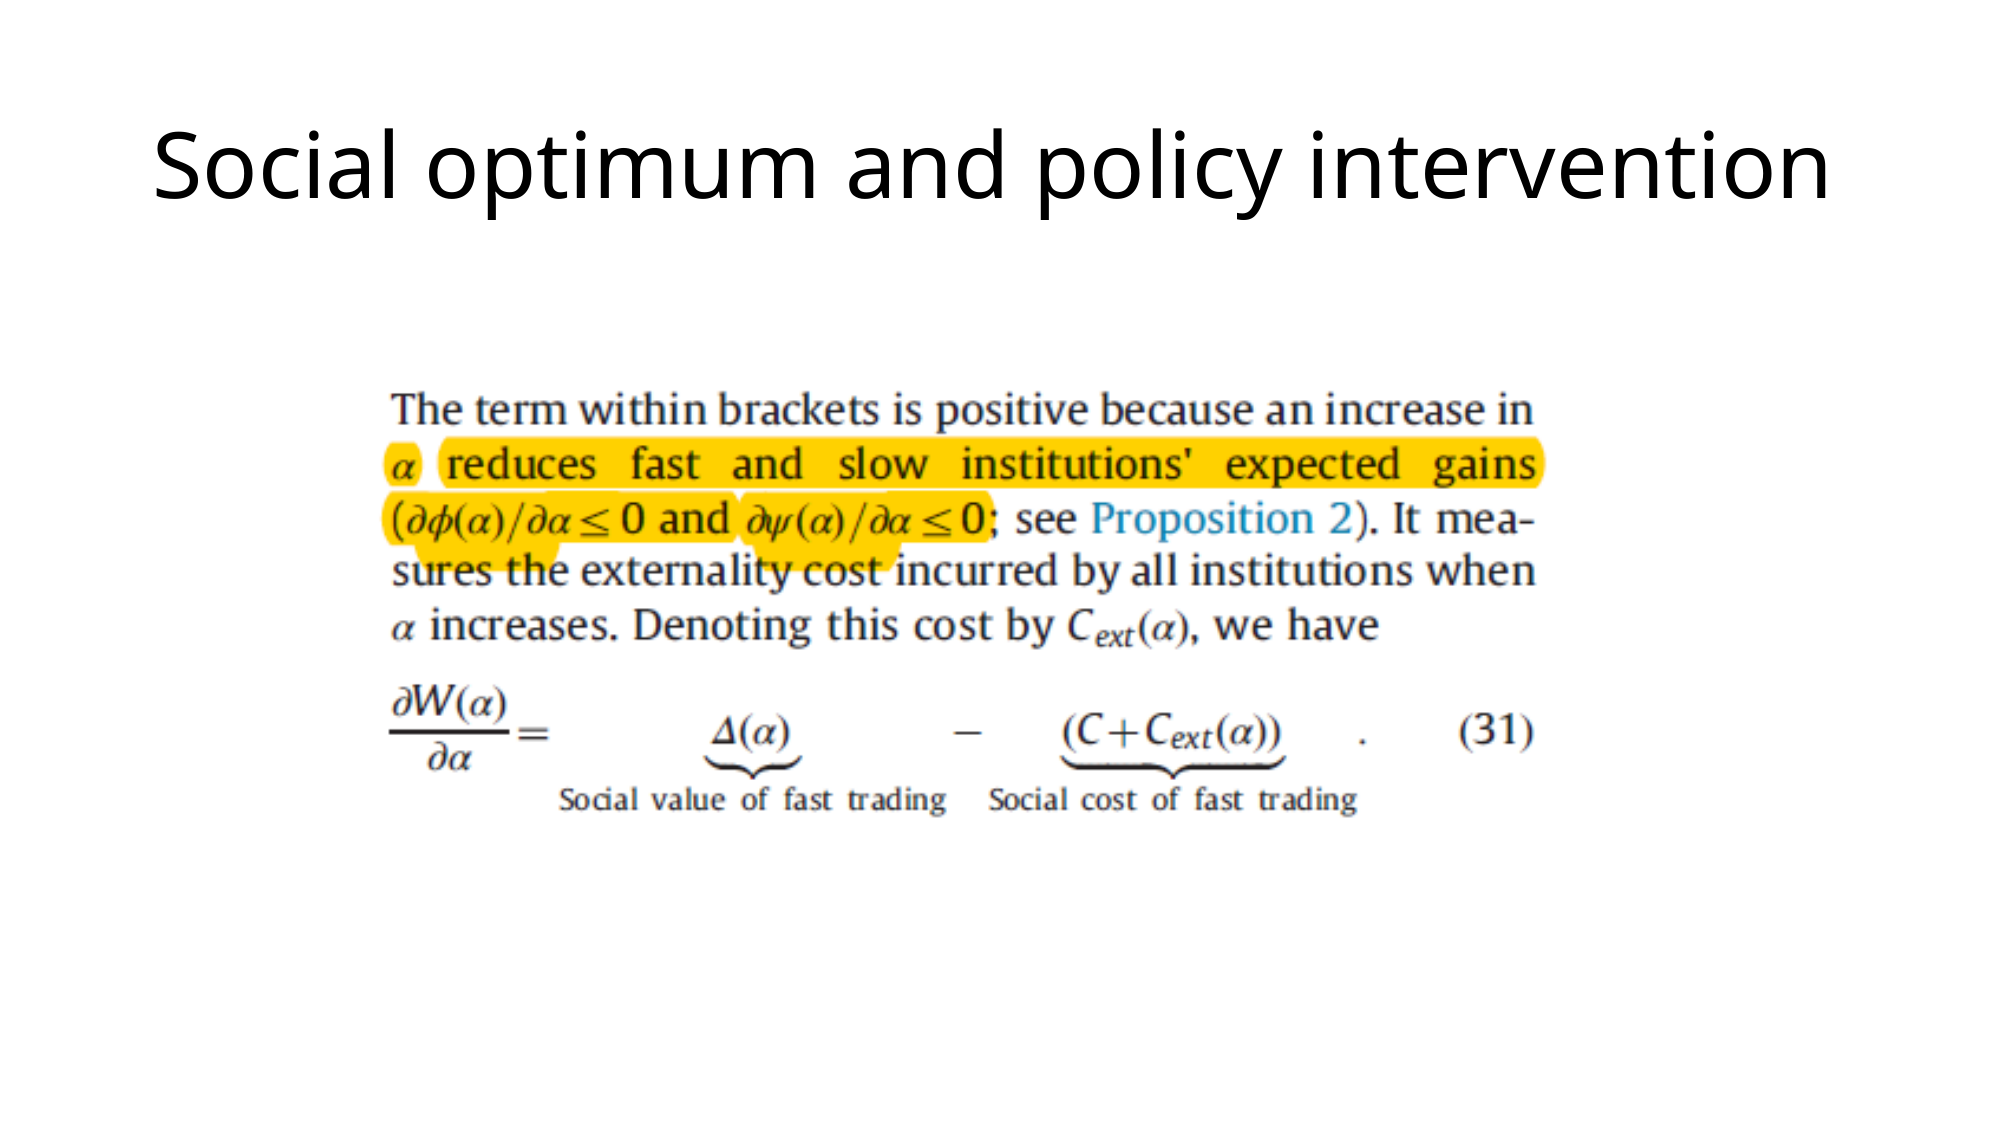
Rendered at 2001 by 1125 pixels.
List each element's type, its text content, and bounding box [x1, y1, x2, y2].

picture [359, 373, 1582, 839]
title Social optimum and policy intervention [137, 59, 1863, 278]
